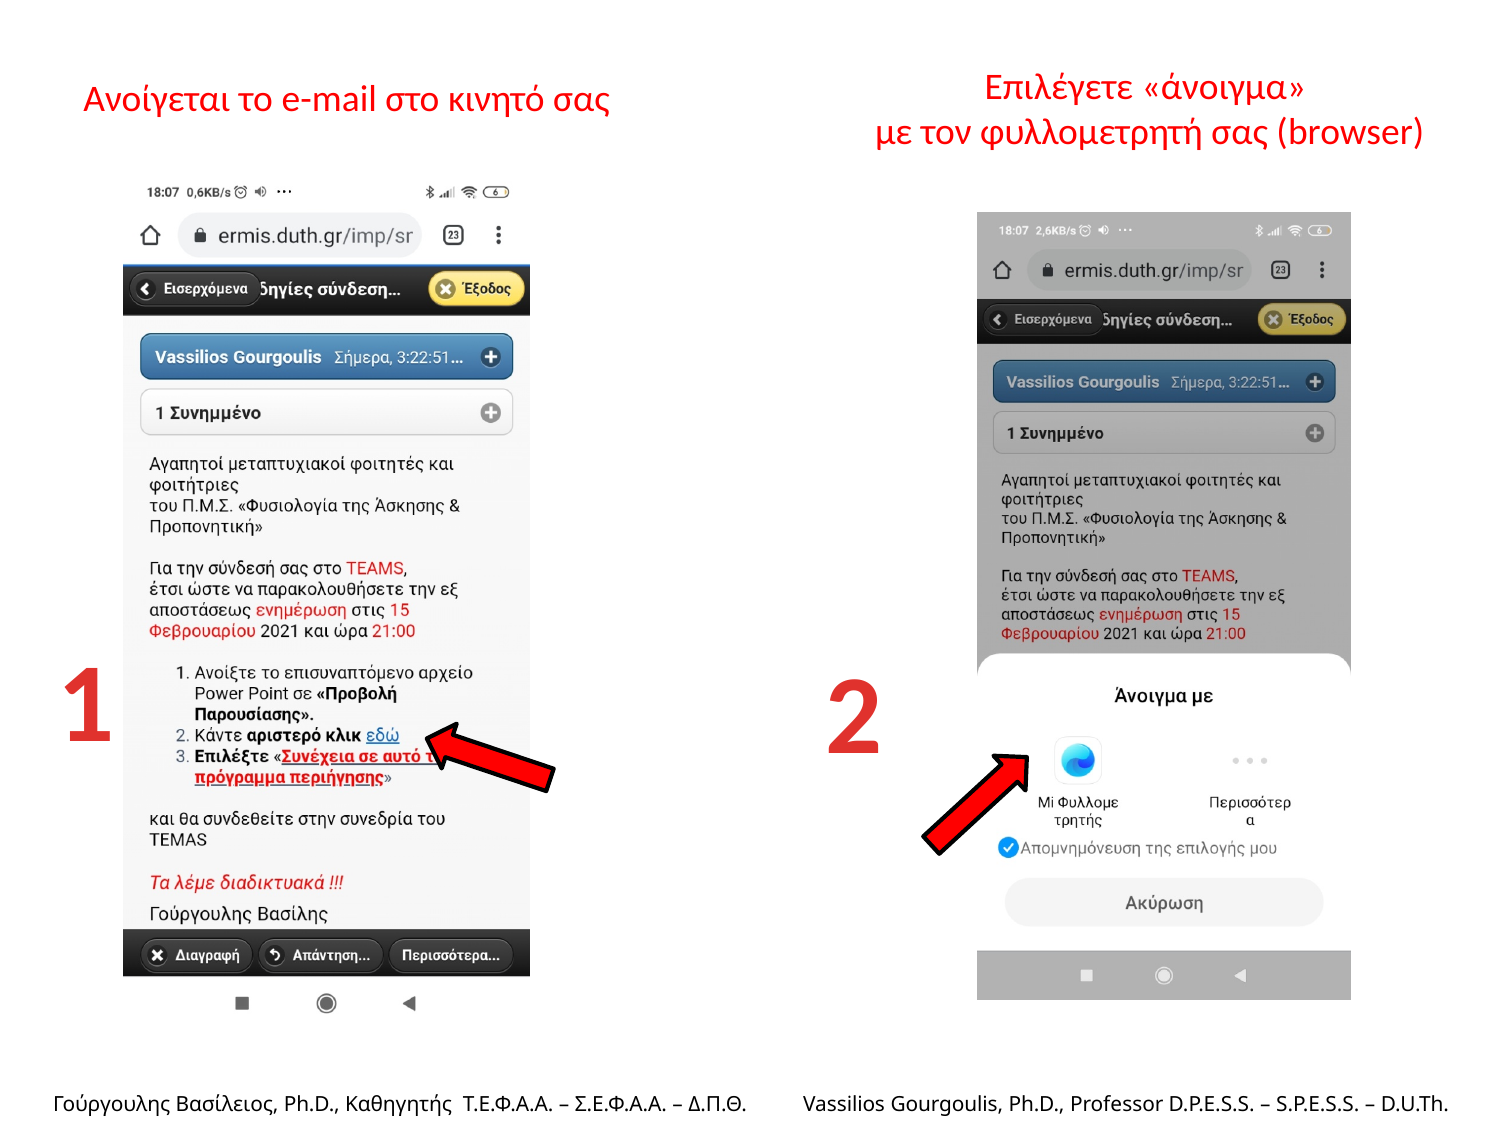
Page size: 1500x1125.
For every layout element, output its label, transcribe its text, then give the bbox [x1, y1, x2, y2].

text_box 2 [809, 633, 898, 784]
text_box Ανοίγεται το e-mail στο κινητό σας [68, 66, 626, 127]
picture [977, 212, 1351, 1000]
text_box [921, 788, 972, 856]
text_box Γούργουλης Βασίλειος, Ph.D., Καθηγητής Τ.Ε.Φ.Α.Α. – Σ.Ε.Φ.Α.Α. – Δ.Π.Θ. Vassilios Gourgoulis, Ph.D., Professor D.P.E.S.S. – S.P.E.S.S. – D.U.Th. [38, 1083, 1470, 1123]
picture [123, 172, 531, 1030]
text_box 1 [42, 621, 118, 772]
text_box [535, 760, 556, 794]
text_box Επιλέγετε «άνοιγμα» με τον φυλλομετρητή σας (browser) [860, 54, 1440, 160]
